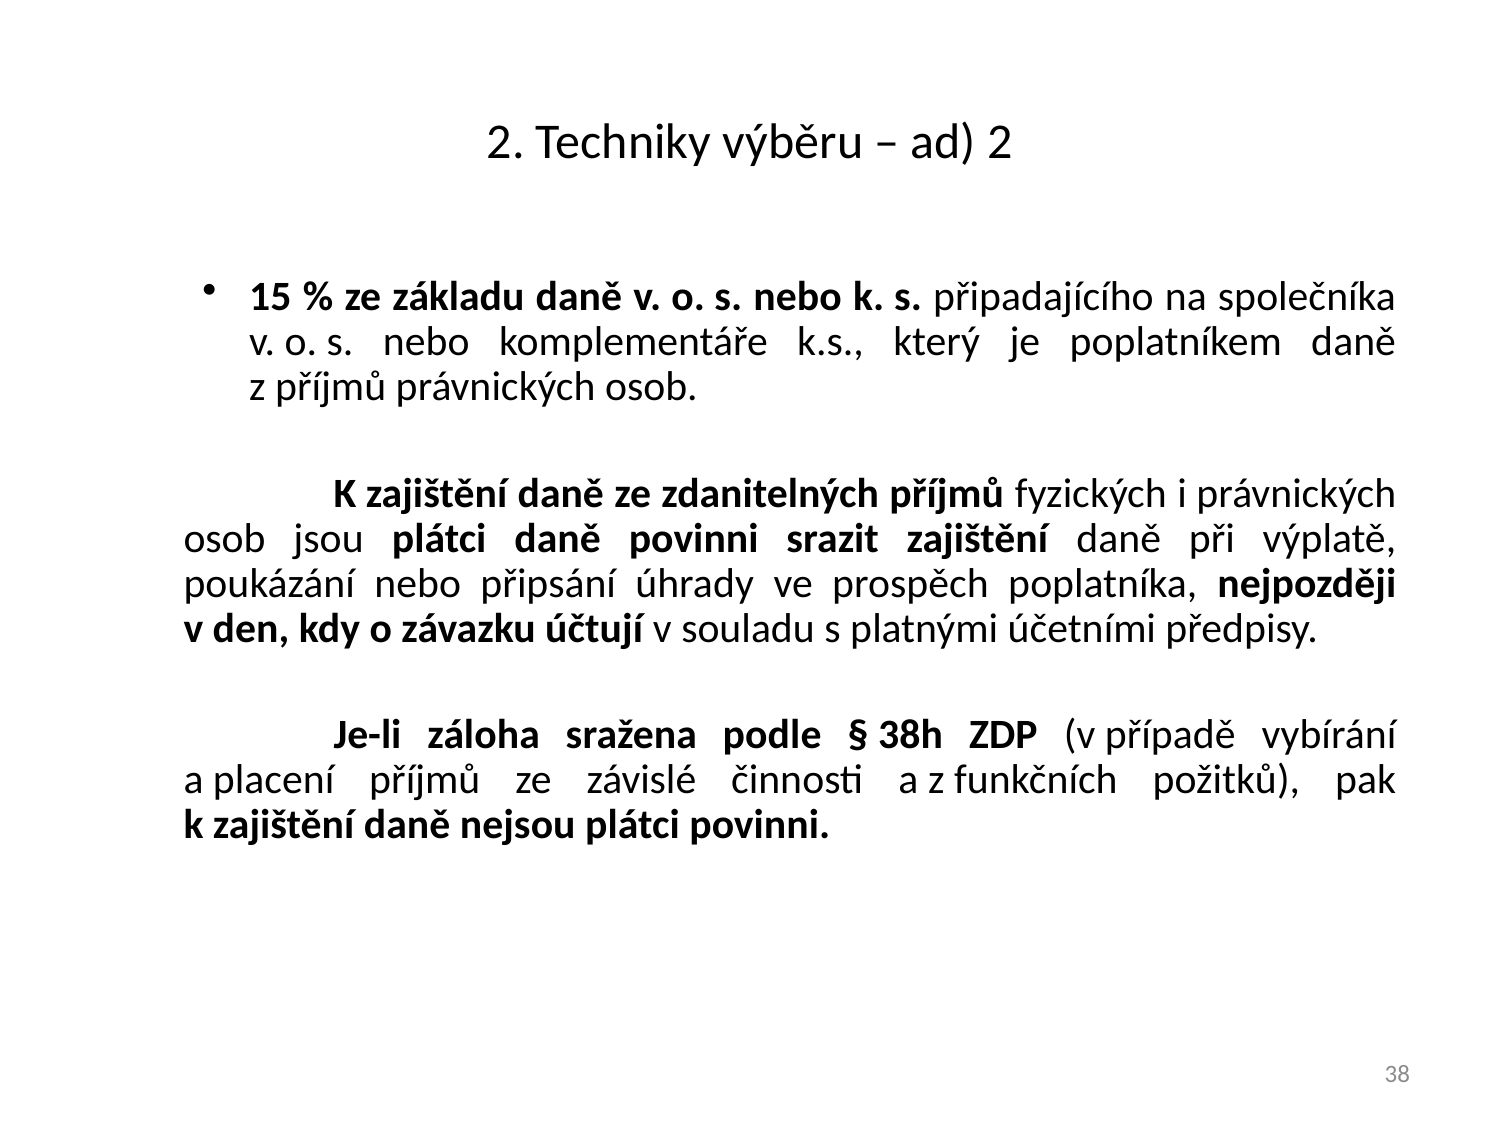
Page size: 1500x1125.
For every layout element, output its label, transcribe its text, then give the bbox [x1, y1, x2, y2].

slide_number 38 [1074, 1042, 1425, 1103]
title 2. Techniky výběru – ad) 2 [75, 45, 1425, 233]
list 15 % ze základu daně v. o. s. nebo k. s. připadajícího na společníka v. o. s. nebo komplementáře k.s., který je poplatníkem daně z příjmů právnických osob. K zajištění daně ze zdanitelných příjmů fyzických i právnických osob jsou plátci daně povinni srazit zajištění daně při výplatě, poukázání nebo připsání úhrady ve prospěch poplatníka, nejpozději v den, kdy o závazku účtují v souladu s platnými účetními předpisy. Je-li záloha sražena podle § 38h ZDP (v případě vybírání a placení příjmů ze závislé činnosti a z funkčních požitků), pak k zajištění daně nejsou plátci povinni. [112, 267, 1412, 1040]
